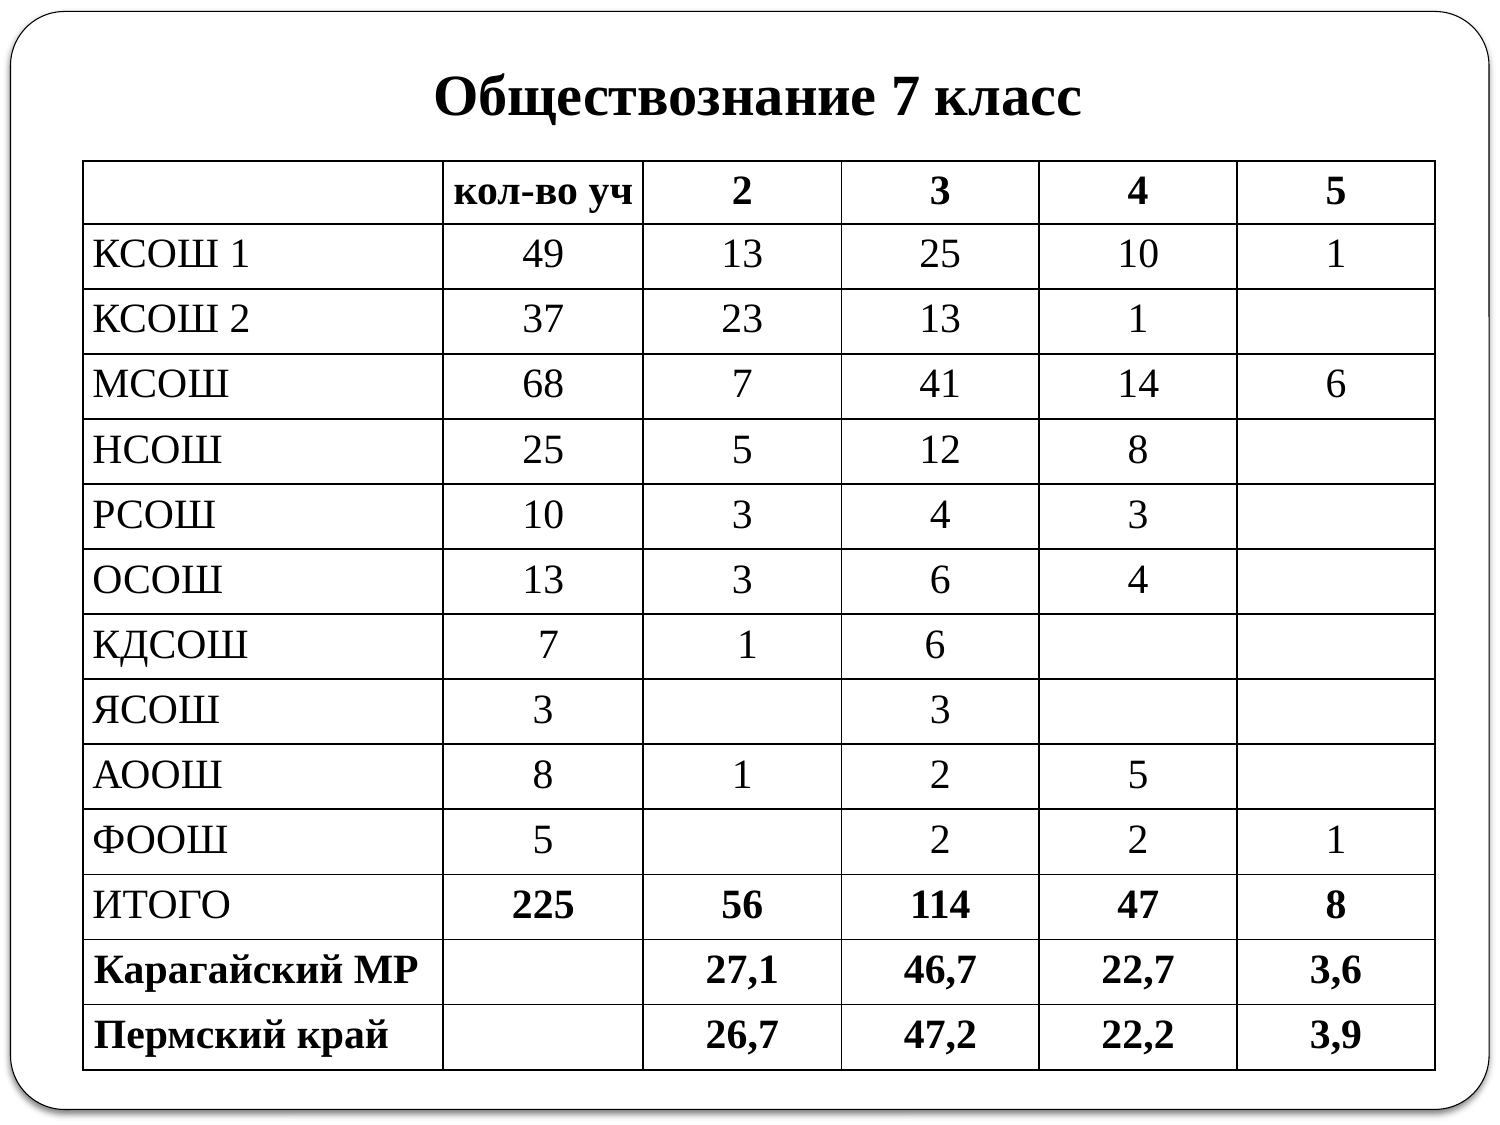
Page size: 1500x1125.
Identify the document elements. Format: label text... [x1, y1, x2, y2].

table_cell 6 [842, 615, 1038, 678]
table_cell 25 [842, 225, 1038, 288]
table_cell 22,7 [1040, 940, 1236, 1004]
table_cell 7 [644, 355, 841, 418]
table_cell РСОШ [84, 485, 442, 548]
table_cell ОСОШ [84, 550, 442, 613]
table_cell 8 [1238, 875, 1434, 939]
table_cell [1238, 290, 1434, 353]
table_cell 14 [1040, 355, 1236, 418]
table_cell 47,2 [842, 1005, 1038, 1069]
table_cell 5 [444, 810, 642, 874]
table_header 5 [1238, 162, 1434, 223]
table_header 4 [1040, 162, 1236, 223]
table_cell 13 [842, 290, 1038, 353]
text_box Обществознание 7 класс [178, 49, 1337, 135]
table_cell Карагайский МР [84, 940, 442, 1004]
table_cell 46,7 [842, 940, 1038, 1004]
table_cell 8 [444, 745, 642, 808]
table_header 3 [842, 162, 1038, 223]
table_cell АООШ [84, 745, 442, 808]
table_cell КСОШ 1 [84, 225, 442, 288]
table_cell 3 [842, 680, 1038, 743]
table_cell 10 [1040, 225, 1236, 288]
table_cell 4 [1040, 550, 1236, 613]
table_cell 5 [1040, 745, 1236, 808]
table_cell 37 [444, 290, 642, 353]
table_cell 3,9 [1238, 1005, 1434, 1069]
table_cell [644, 680, 841, 743]
table_cell 25 [444, 420, 642, 483]
table_cell 3 [644, 485, 841, 548]
table_cell 1 [644, 745, 841, 808]
table_cell 47 [1040, 875, 1236, 939]
table_cell 114 [842, 875, 1038, 939]
table_cell Пермский край [84, 1005, 442, 1069]
table_header [84, 162, 442, 223]
table_cell 26,7 [644, 1005, 841, 1069]
table_cell 6 [842, 550, 1038, 613]
table_cell 2 [842, 745, 1038, 808]
table_header 2 [644, 162, 841, 223]
table_cell [1238, 615, 1434, 678]
table_cell 27,1 [644, 940, 841, 1004]
table_cell [1238, 485, 1434, 548]
table_cell [444, 940, 642, 1004]
table_cell 3 [1040, 485, 1236, 548]
table_cell 1 [1238, 810, 1434, 874]
table_cell 12 [842, 420, 1038, 483]
table_cell 3 [644, 550, 841, 613]
table_cell 68 [444, 355, 642, 418]
table_cell 8 [1040, 420, 1236, 483]
table_cell [444, 1005, 642, 1069]
table_cell 3 [444, 680, 642, 743]
table_cell 6 [1238, 355, 1434, 418]
table_cell [1238, 550, 1434, 613]
table_cell 22,2 [1040, 1005, 1236, 1069]
table_cell НСОШ [84, 420, 442, 483]
table_cell 23 [644, 290, 841, 353]
table_cell 41 [842, 355, 1038, 418]
table_cell 49 [444, 225, 642, 288]
table_cell 13 [644, 225, 841, 288]
table_cell 2 [842, 810, 1038, 874]
table_cell ИТОГО [84, 875, 442, 939]
table_cell 1 [644, 615, 841, 678]
table_cell ФООШ [84, 810, 442, 874]
table_cell [1238, 680, 1434, 743]
table_cell [1238, 745, 1434, 808]
table_cell ЯСОШ [84, 680, 442, 743]
table_cell [644, 810, 841, 874]
table_cell 10 [444, 485, 642, 548]
table_cell 13 [444, 550, 642, 613]
table_cell [1040, 680, 1236, 743]
table_cell [1238, 420, 1434, 483]
table_cell 1 [1238, 225, 1434, 288]
table_cell 1 [1040, 290, 1236, 353]
table_cell [1040, 615, 1236, 678]
table_cell КСОШ 2 [84, 290, 442, 353]
table_cell 7 [444, 615, 642, 678]
table_cell 56 [644, 875, 841, 939]
table_cell 4 [842, 485, 1038, 548]
table_header кол-во уч [444, 162, 642, 223]
table_cell КДСОШ [84, 615, 442, 678]
table_cell 5 [644, 420, 841, 483]
table_cell 2 [1040, 810, 1236, 874]
table_cell 3,6 [1238, 940, 1434, 1004]
table_cell МСОШ [84, 355, 442, 418]
table_cell 225 [444, 875, 642, 939]
